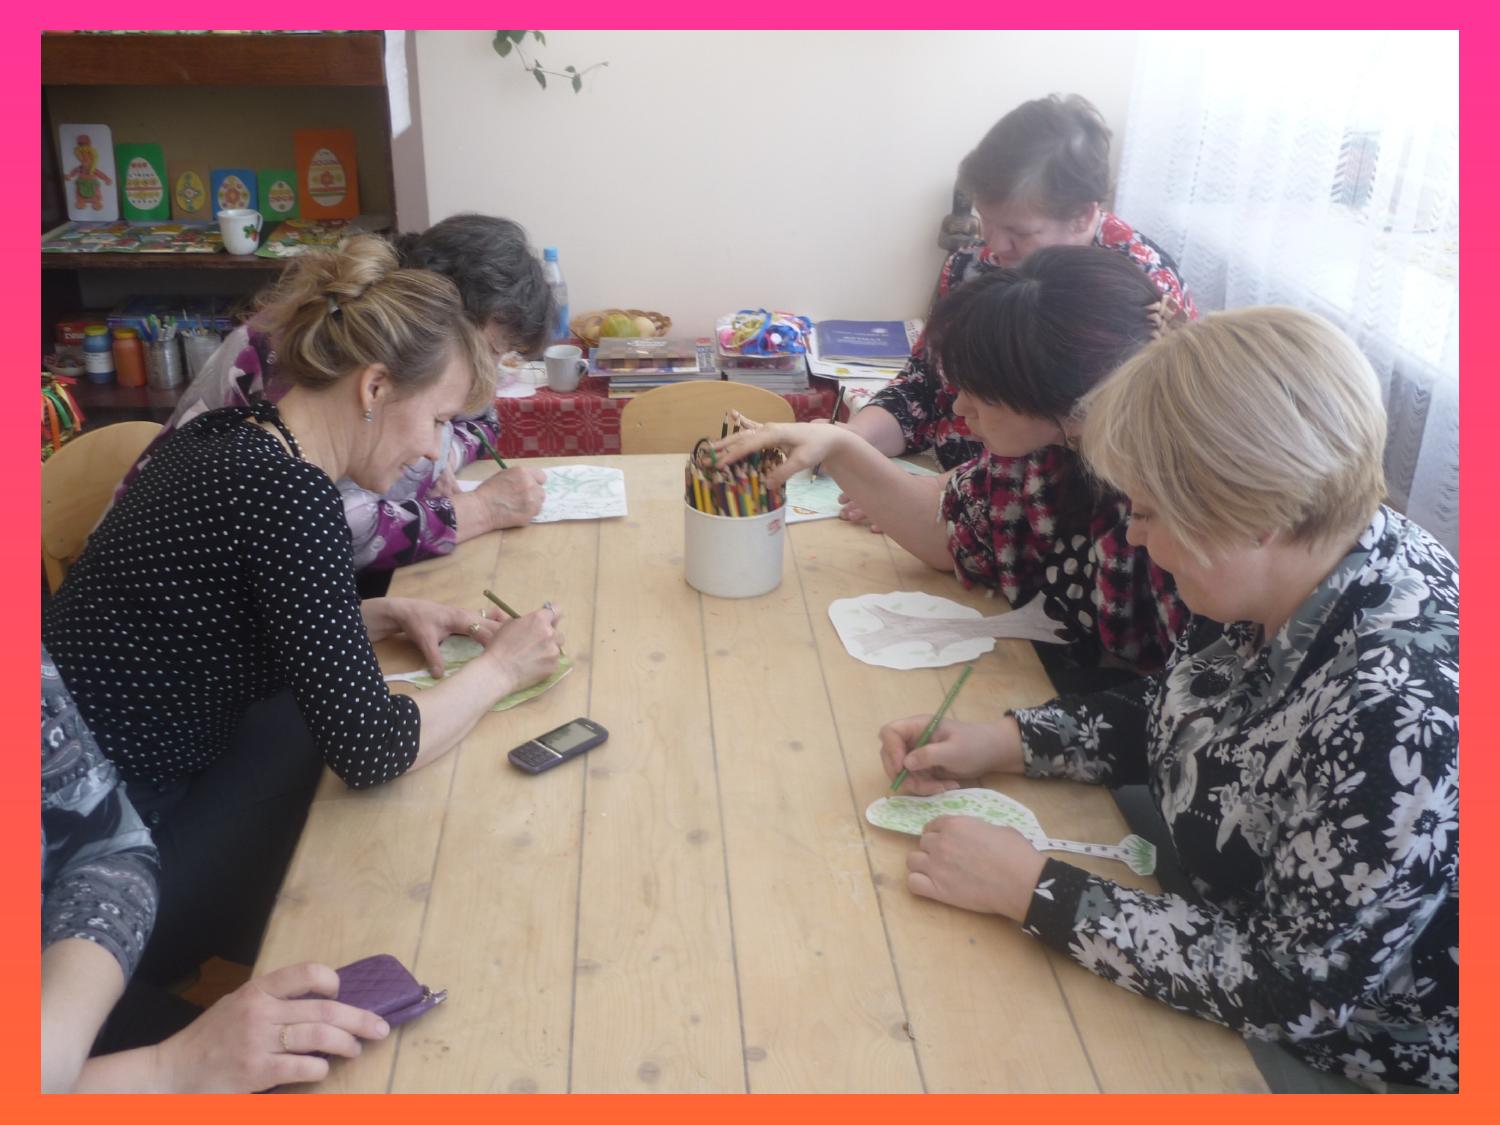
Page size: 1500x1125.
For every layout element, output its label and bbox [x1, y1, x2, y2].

picture [41, 30, 1459, 1095]
